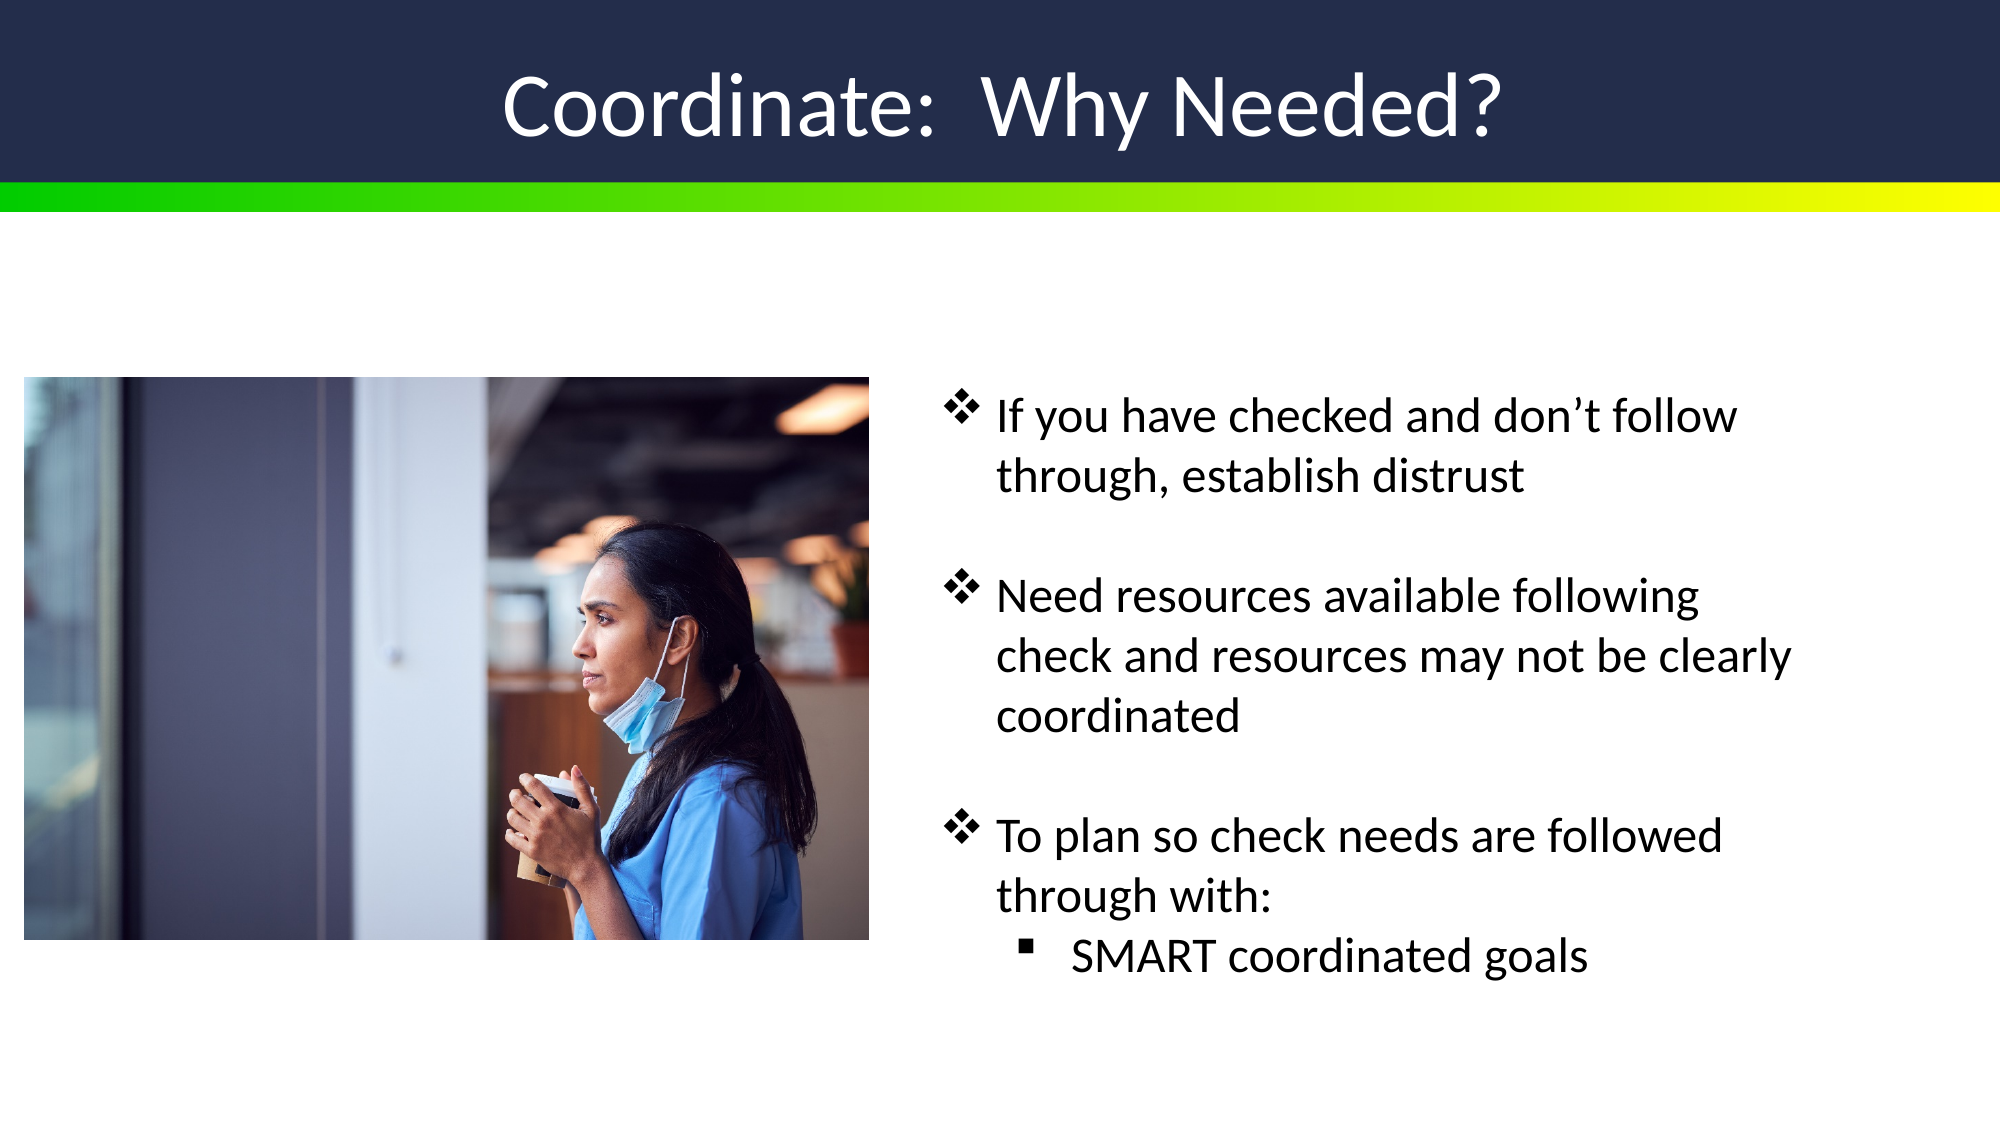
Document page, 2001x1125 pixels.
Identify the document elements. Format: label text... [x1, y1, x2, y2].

text_box Coordinate: Why Needed? [487, 37, 1688, 163]
picture [24, 377, 869, 940]
text_box If you have checked and don’t follow through, establish distrust Need resources available following check and resources may not be clearly coordinated To plan so check needs are followed through with: SMART coordinated goals [924, 374, 1838, 990]
